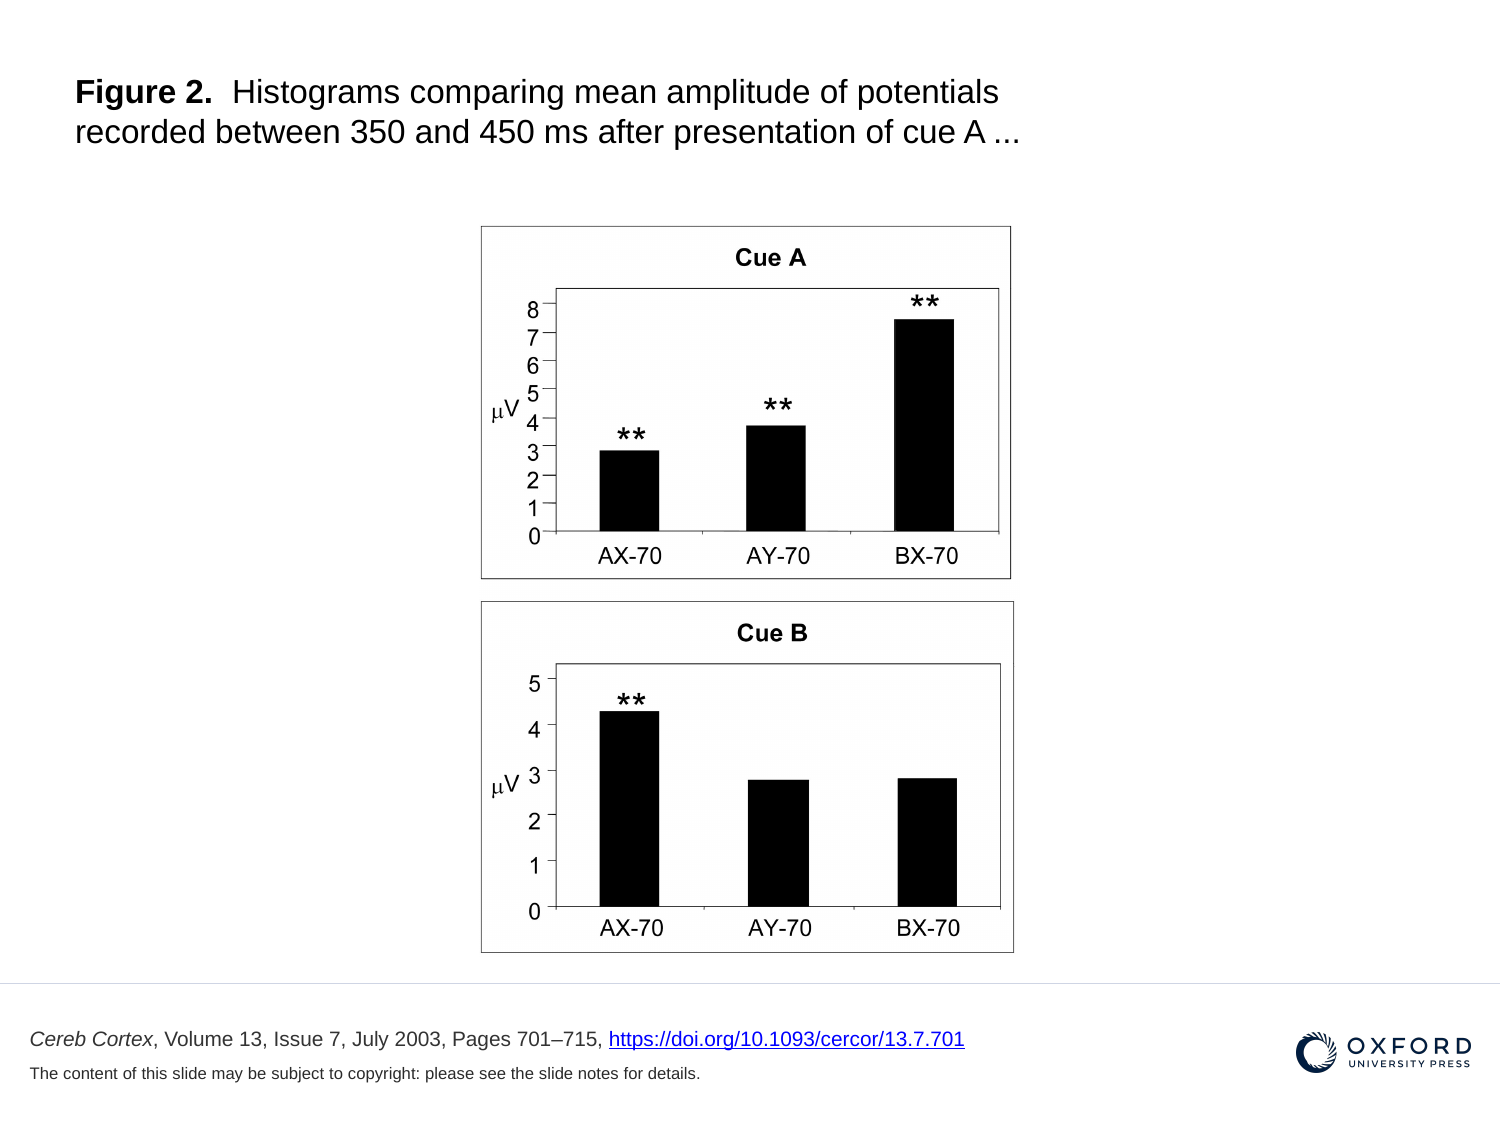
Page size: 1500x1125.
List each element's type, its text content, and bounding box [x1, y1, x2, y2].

picture [1296, 1032, 1471, 1073]
title Figure 2. Histograms comparing mean amplitude of potentials recorded between 350 and 450 ms after presentation of cue A ... [75, 69, 1078, 171]
picture [479, 224, 1020, 957]
footer Cereb Cortex, Volume 13, Issue 7, July 2003, Pages 701–715, https://doi.org/10.1093/cercor/13.7.701 The content of this slide may be subject to copyright: please see the slide notes for details. [0, 983, 1260, 1125]
